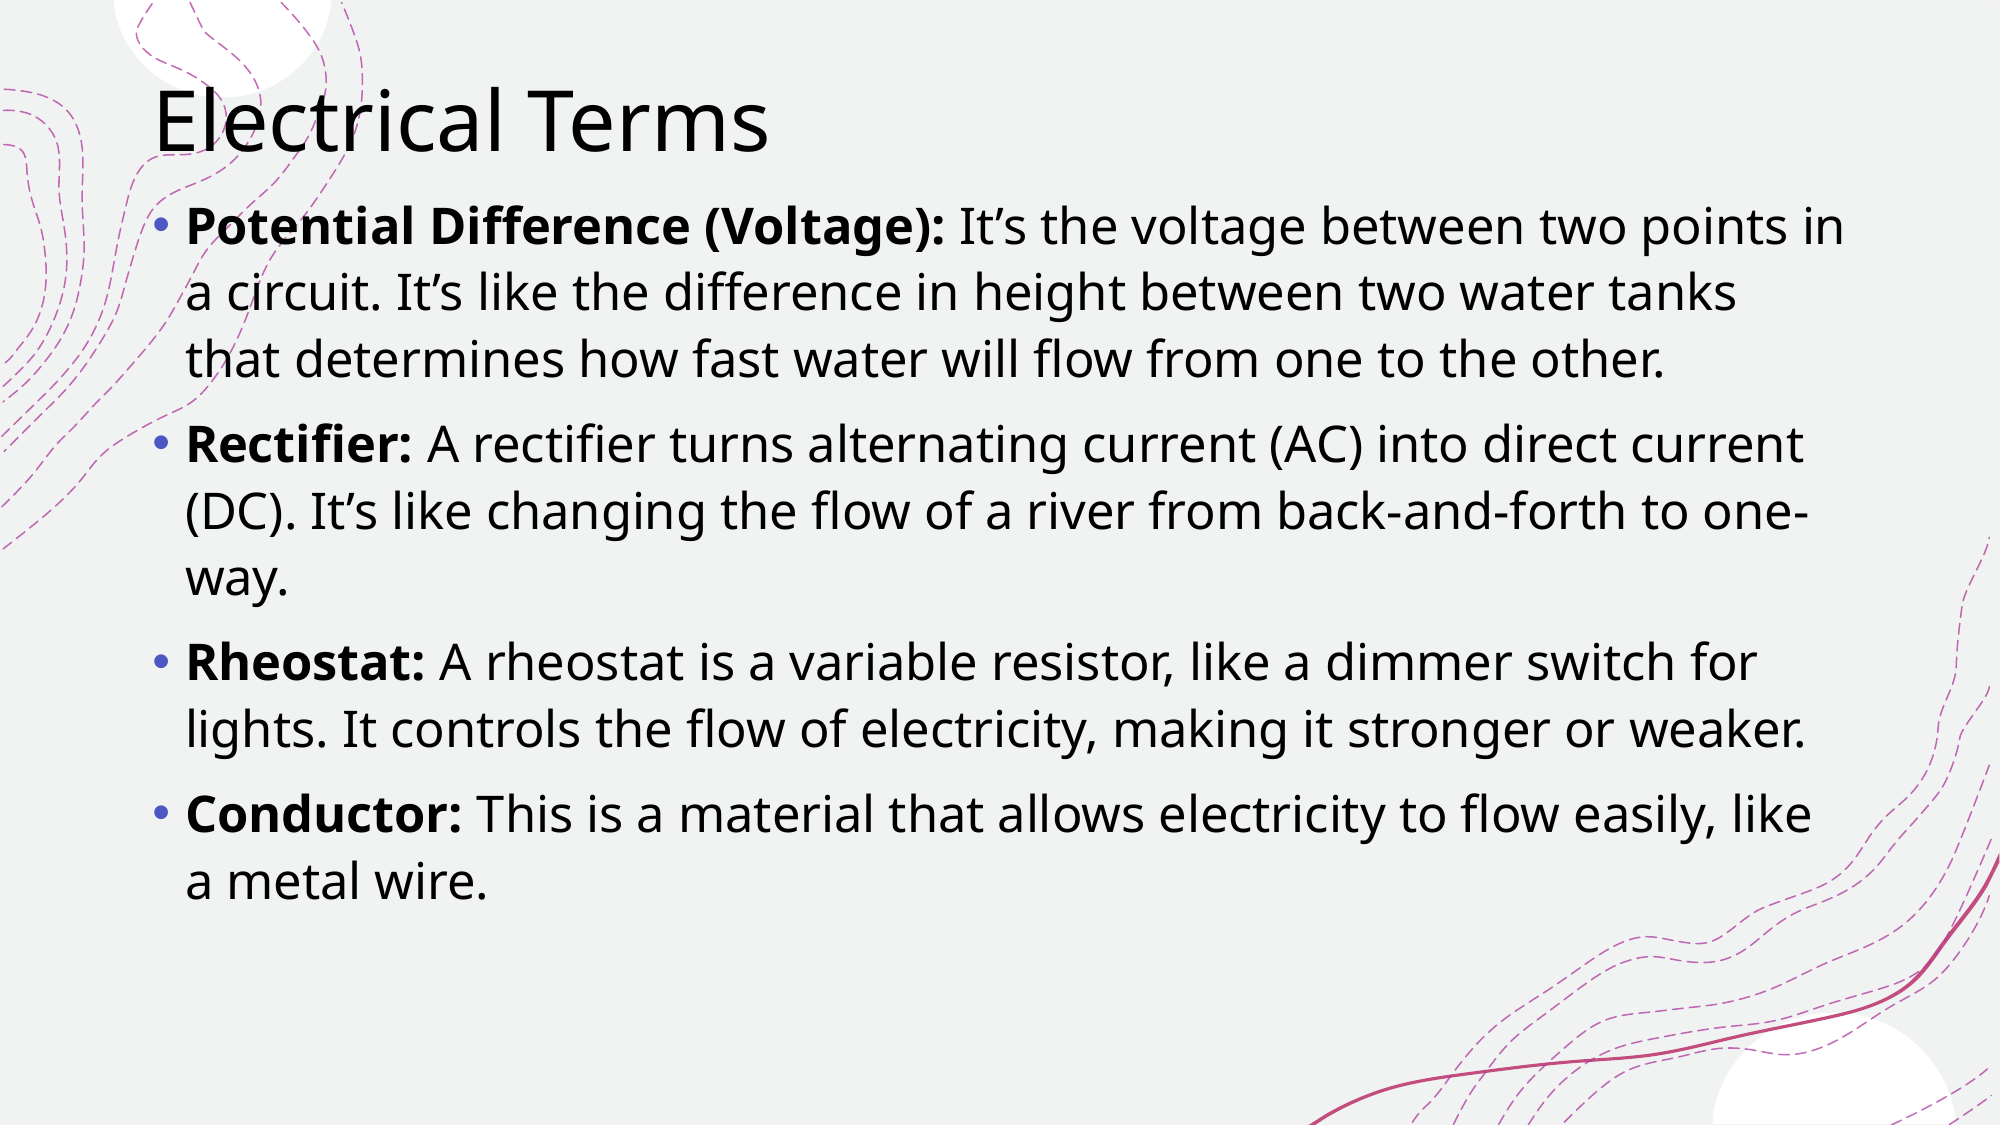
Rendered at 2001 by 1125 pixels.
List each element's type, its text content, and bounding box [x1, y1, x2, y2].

list Potential Difference (Voltage): It’s the voltage between two points in a circuit. It’s like the difference in height between two water tanks that determines how fast water will flow from one to the other. Rectifier: A rectifier turns alternating current (AC) into direct current (DC). It’s like changing the flow of a river from back-and-forth to one-way. Rheostat: A rheostat is a variable resistor, like a dimmer switch for lights. It controls the flow of electricity, making it stronger or weaker. Conductor: This is a material that allows electricity to flow easily, like a metal wire. [137, 179, 1863, 1014]
title Electrical Terms [137, 59, 1863, 179]
